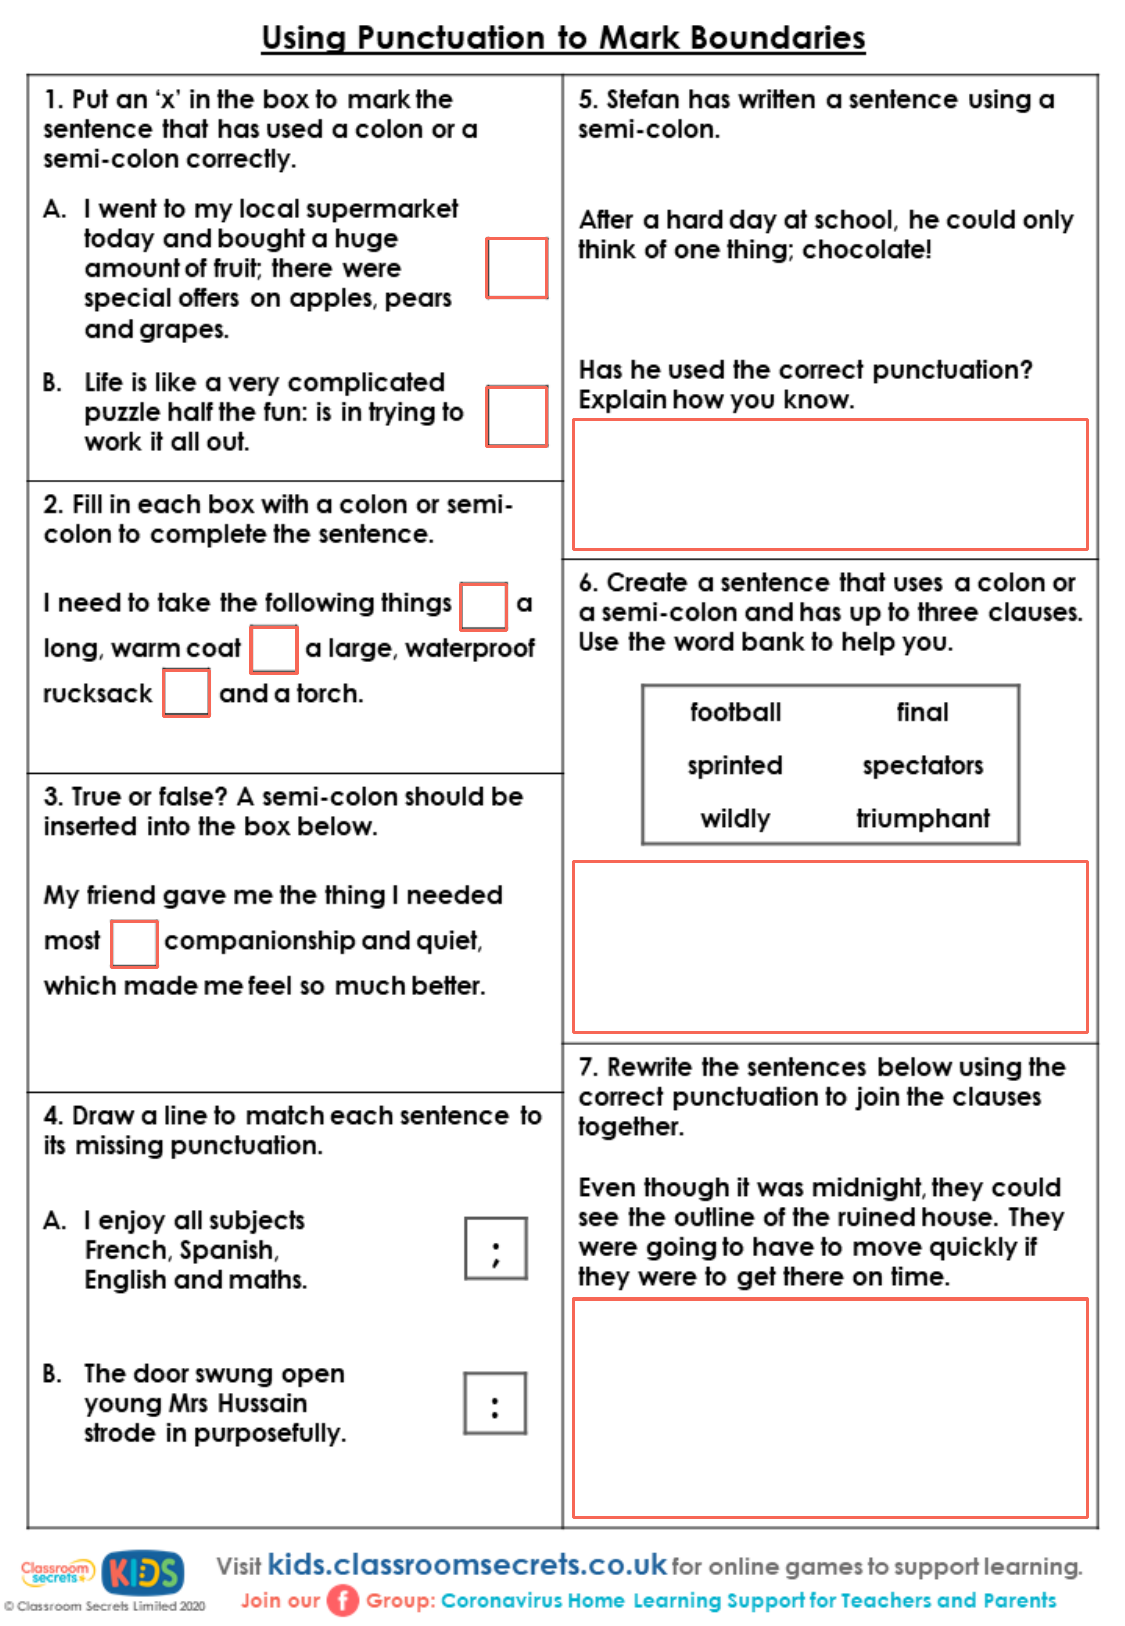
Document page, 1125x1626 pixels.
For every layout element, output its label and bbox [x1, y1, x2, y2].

text_box [111, 921, 158, 968]
text_box [460, 584, 507, 631]
text_box [486, 387, 547, 447]
picture [0, 0, 1125, 1625]
text_box [573, 419, 1088, 550]
text_box [486, 238, 547, 298]
text_box [250, 627, 297, 674]
text_box [163, 670, 210, 717]
text_box [573, 861, 1088, 1033]
text_box [573, 1299, 1088, 1518]
